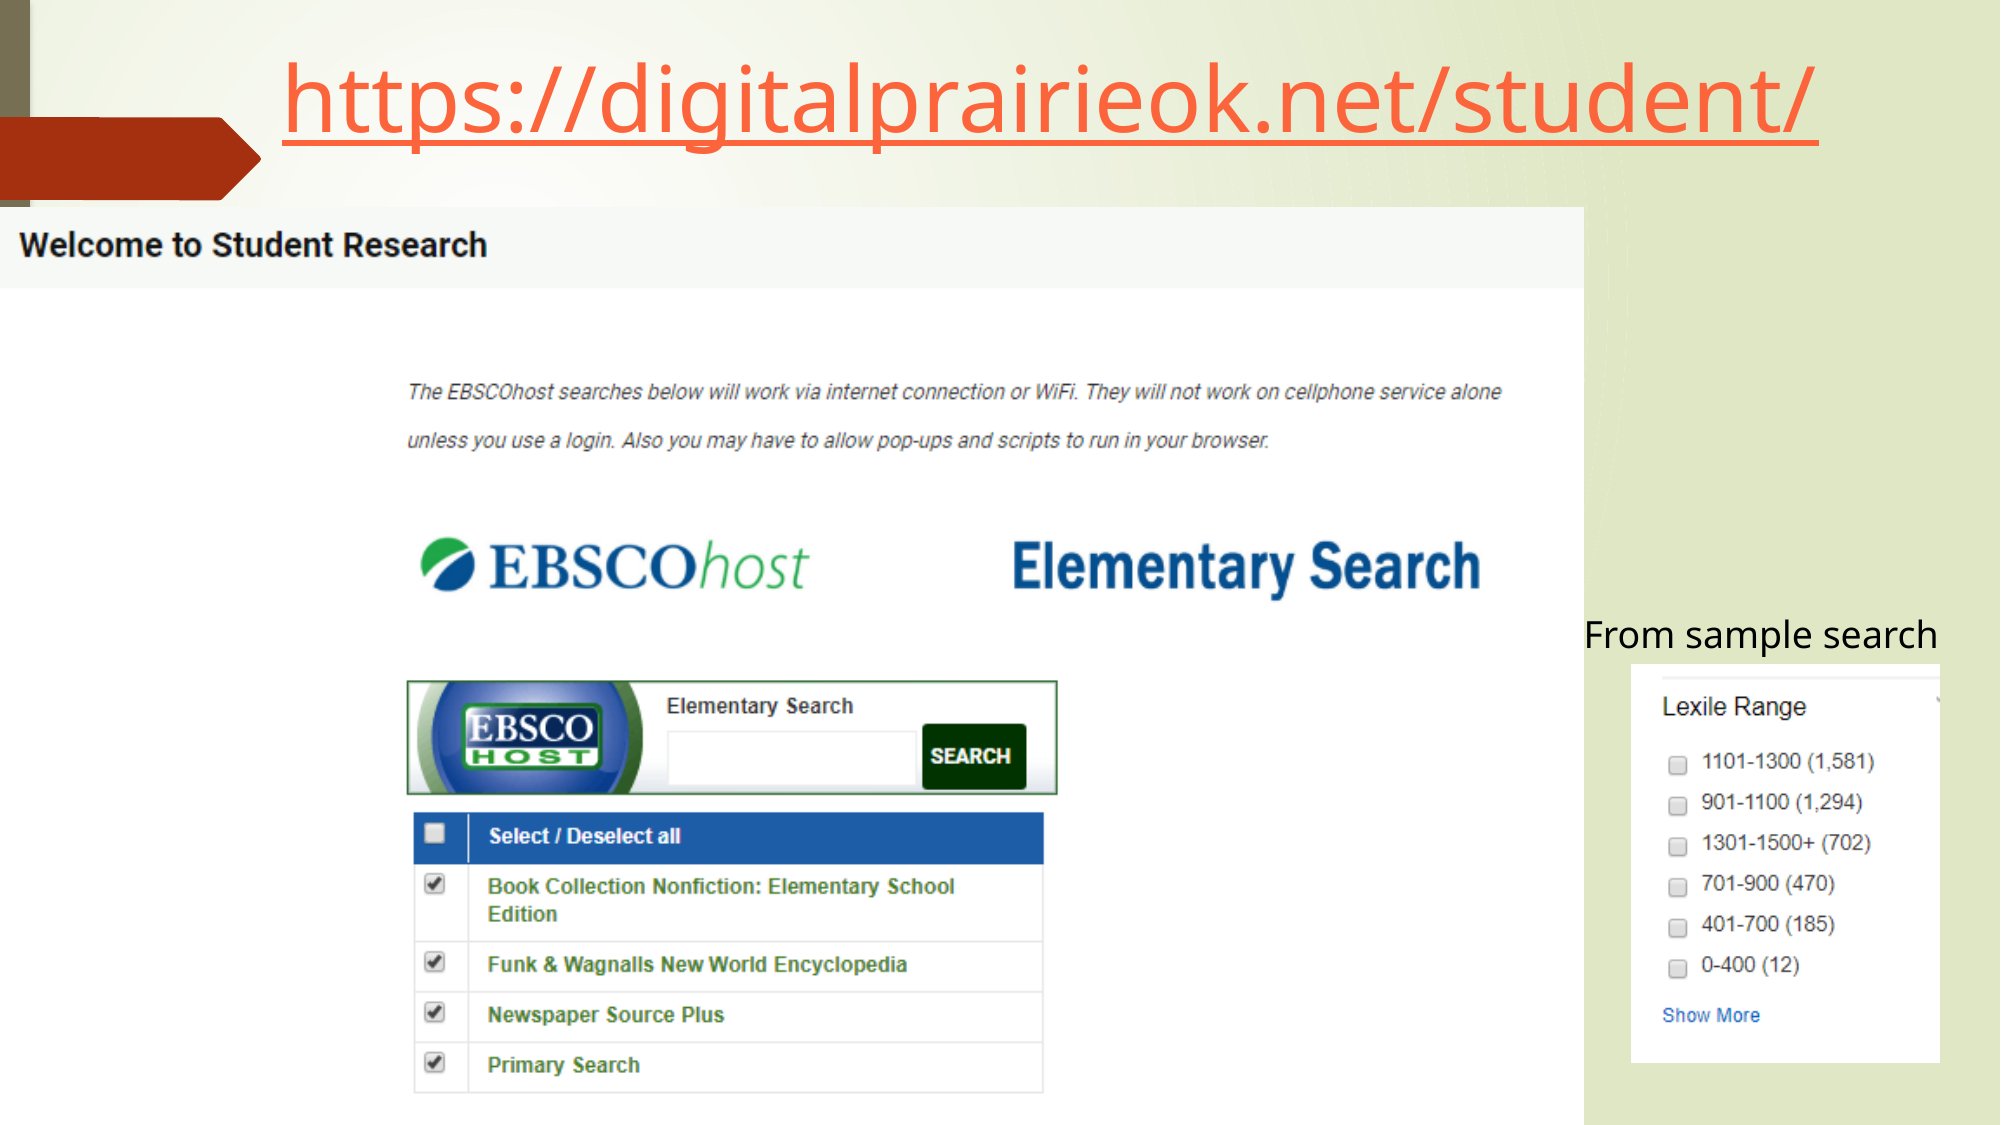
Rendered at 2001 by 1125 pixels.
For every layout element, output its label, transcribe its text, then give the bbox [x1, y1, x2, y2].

picture [0, 206, 1584, 1125]
picture [1631, 663, 1940, 1063]
title https://digitalprairieok.net/student/ [266, 33, 1963, 195]
text_box From sample search [1588, 603, 1954, 664]
